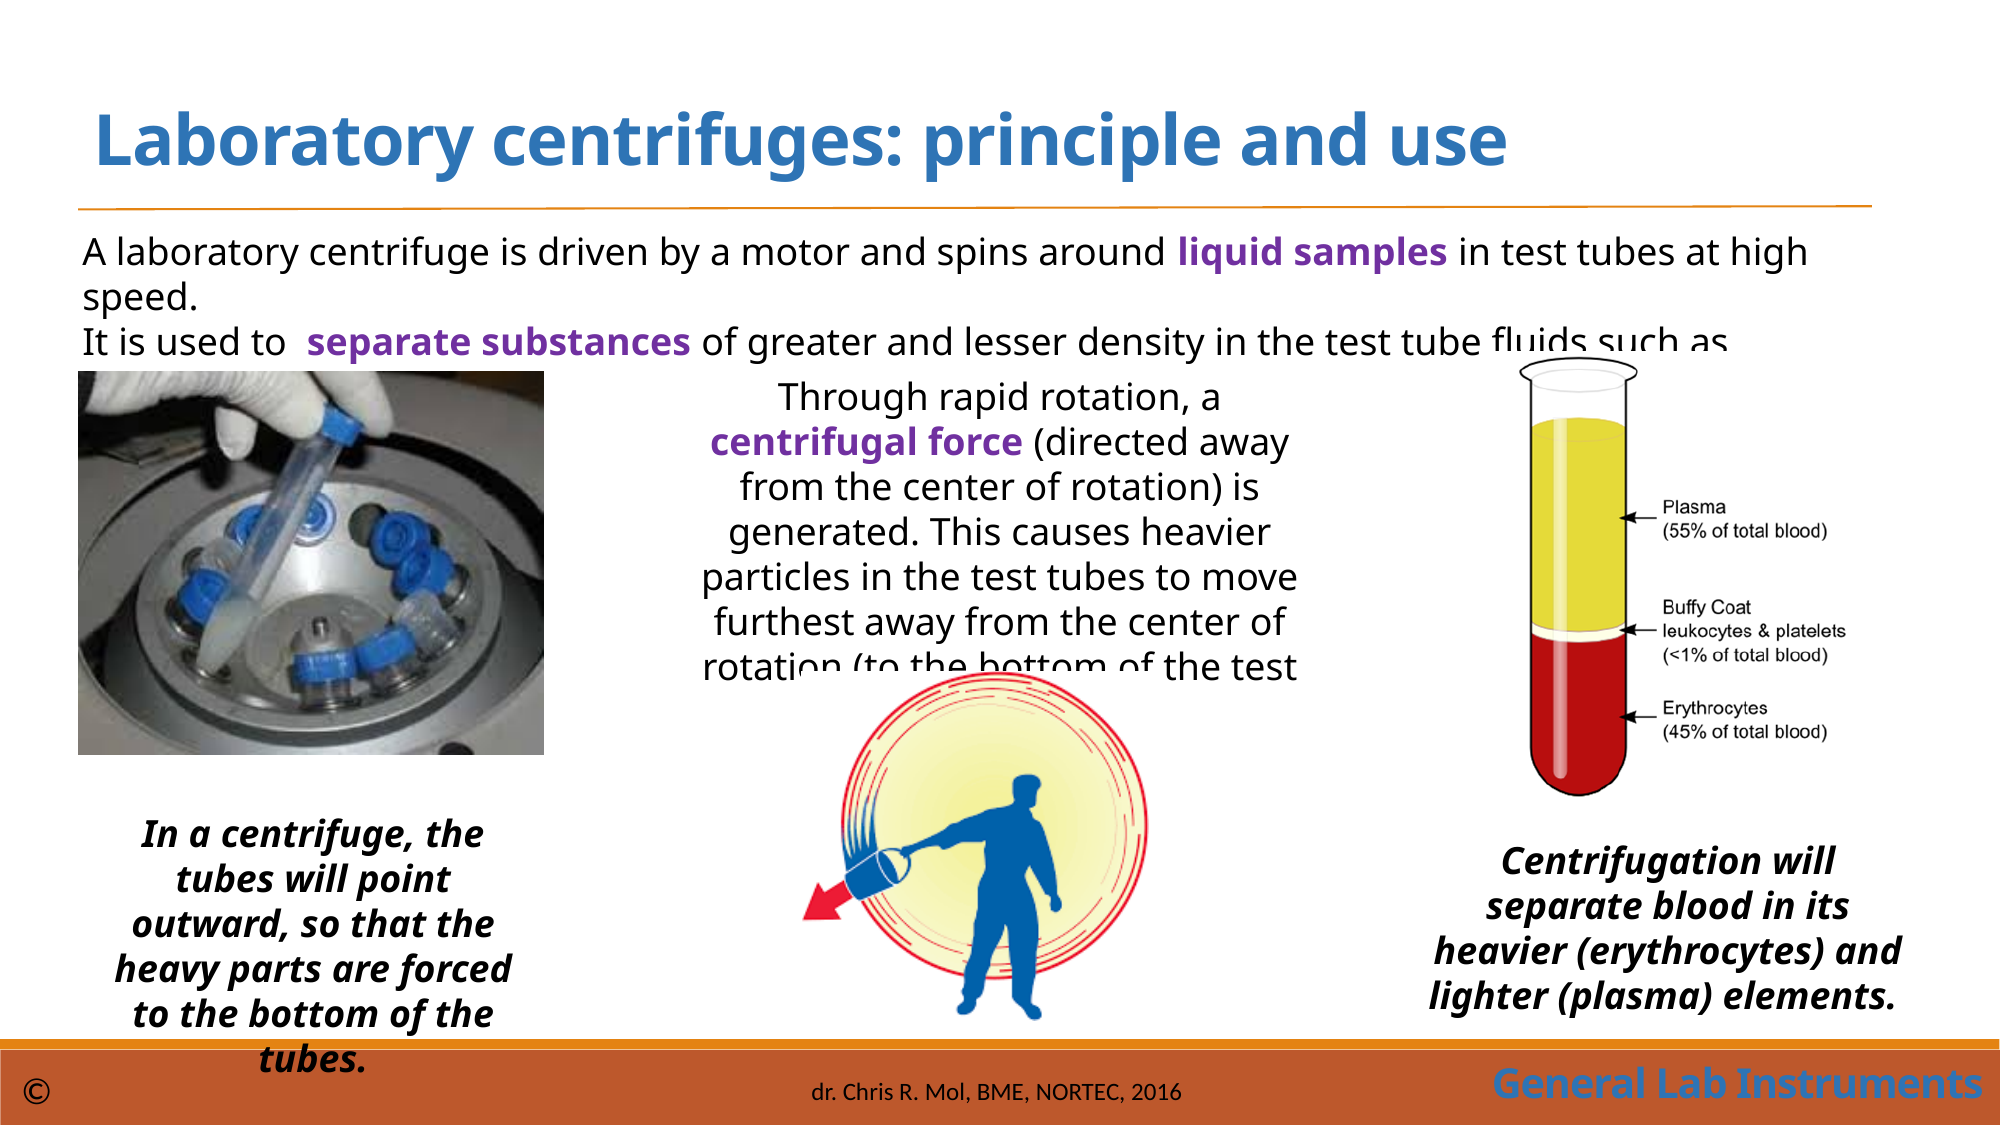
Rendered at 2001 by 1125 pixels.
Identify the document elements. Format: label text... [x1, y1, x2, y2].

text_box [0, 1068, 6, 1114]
title Laboratory centrifuges: principle and use [78, 60, 1729, 188]
text_box © [6, 1059, 68, 1120]
text_box dr. Chris R. Mol, BME, NORTEC, 2016 [68, 1068, 1354, 1114]
picture [1491, 350, 1873, 803]
text_box In a centrifuge, the tubes will point outward, so that the heavy parts are forced to the bottom of the tubes. [78, 802, 549, 1088]
text_box Centrifugation will separate blood in its heavier (erythrocytes) and lighter (plasma) elements. [1406, 829, 1930, 1025]
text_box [77, 205, 1873, 210]
text_box General Lab Instruments [1354, 1056, 1999, 1115]
picture [801, 671, 1149, 1021]
text_box Through rapid rotation, a centrifugal force (directed away from the center of rotation) is generated. This causes heavier particles in the test tubes to move furthest away from the center of rotation (to the bottom of the test tube). [665, 365, 1335, 740]
text_box A laboratory centrifuge is driven by a motor and spins around liquid samples in test tubes at high speed. It is used to separate substances of greater and lesser density in the test tube fluids such as blood and urine. [67, 220, 1832, 461]
picture [77, 371, 544, 756]
